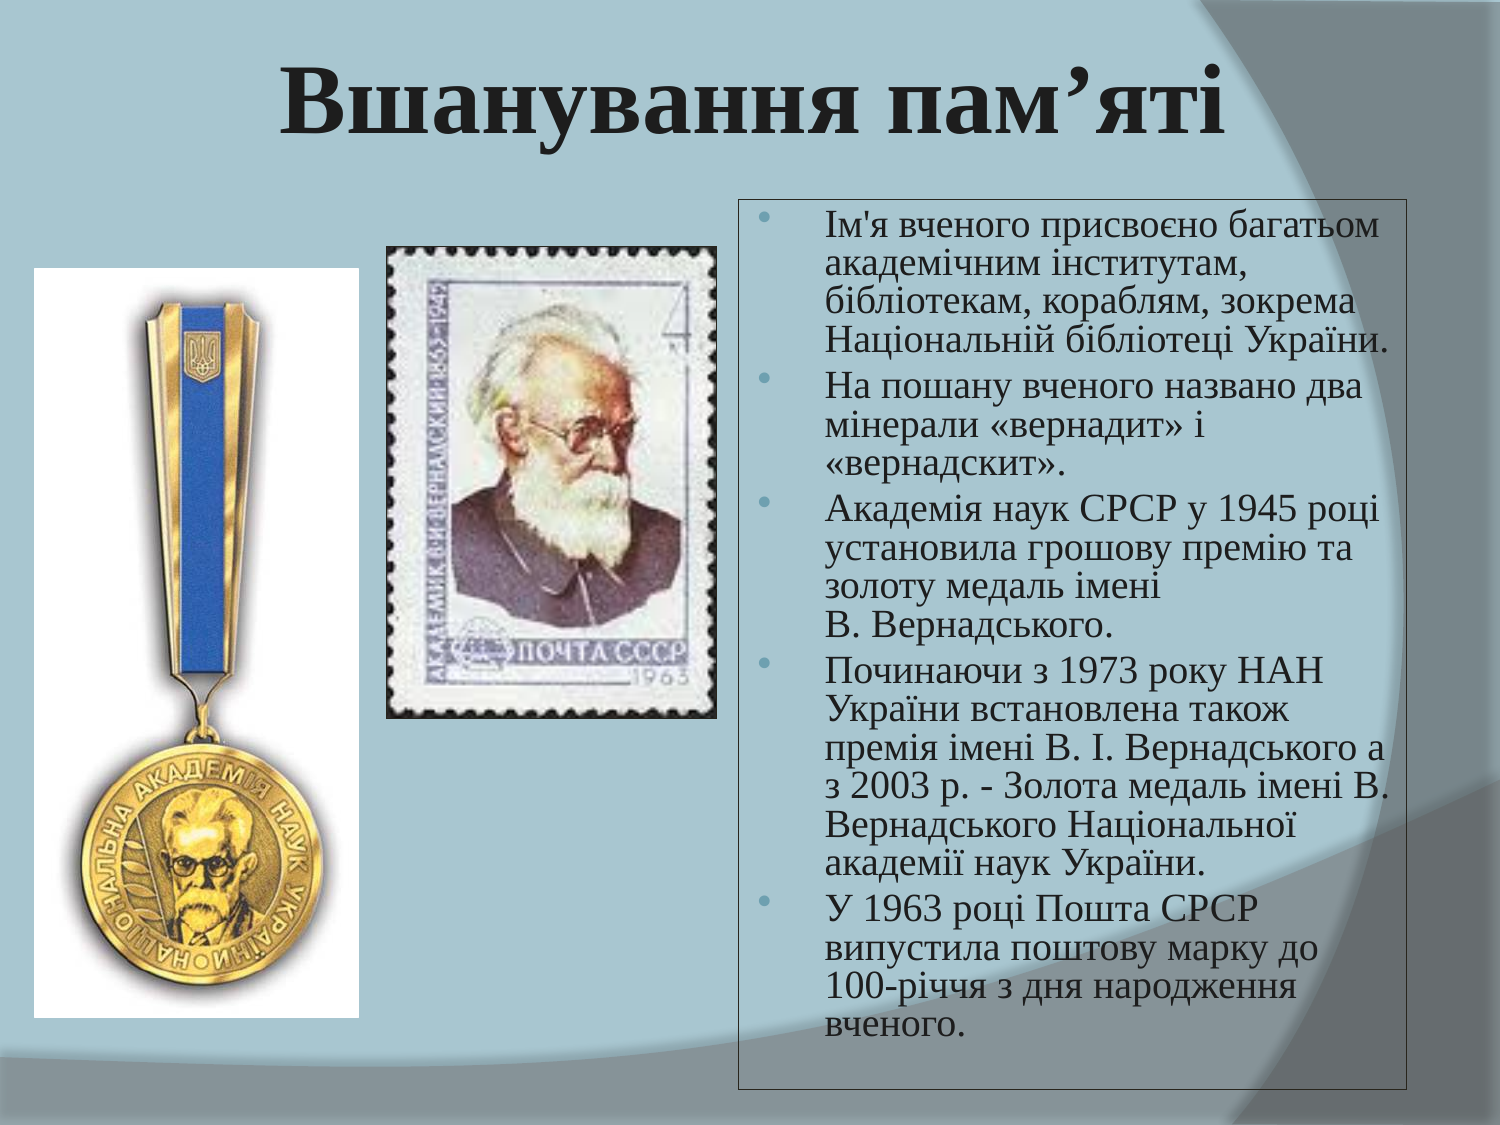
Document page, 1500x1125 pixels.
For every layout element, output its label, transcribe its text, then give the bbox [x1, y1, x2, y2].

picture [34, 269, 359, 1017]
picture [386, 245, 717, 719]
list Ім'я вченого присвоєно багатьом академічним інститутам, бібліотекам, кораблям, зокрема Національній бібліотеці України. На пошану вченого названо два мінерали «вернадит» і «вернадскит». Академія наук СРСР у 1945 році установила грошову премію та золоту медаль імені В. Вернадського. Починаючи з 1973 року НАН України встановлена також премія імені В. І. Вернадського а з 2003 р. - Золота медаль імені В. Вернадського Національної академії наук України. У 1963 році Пошта СРСР випустила поштову марку до 100-річчя з дня народження вченого. [738, 199, 1407, 1090]
title Вшанування пам’яті [140, 0, 1366, 188]
